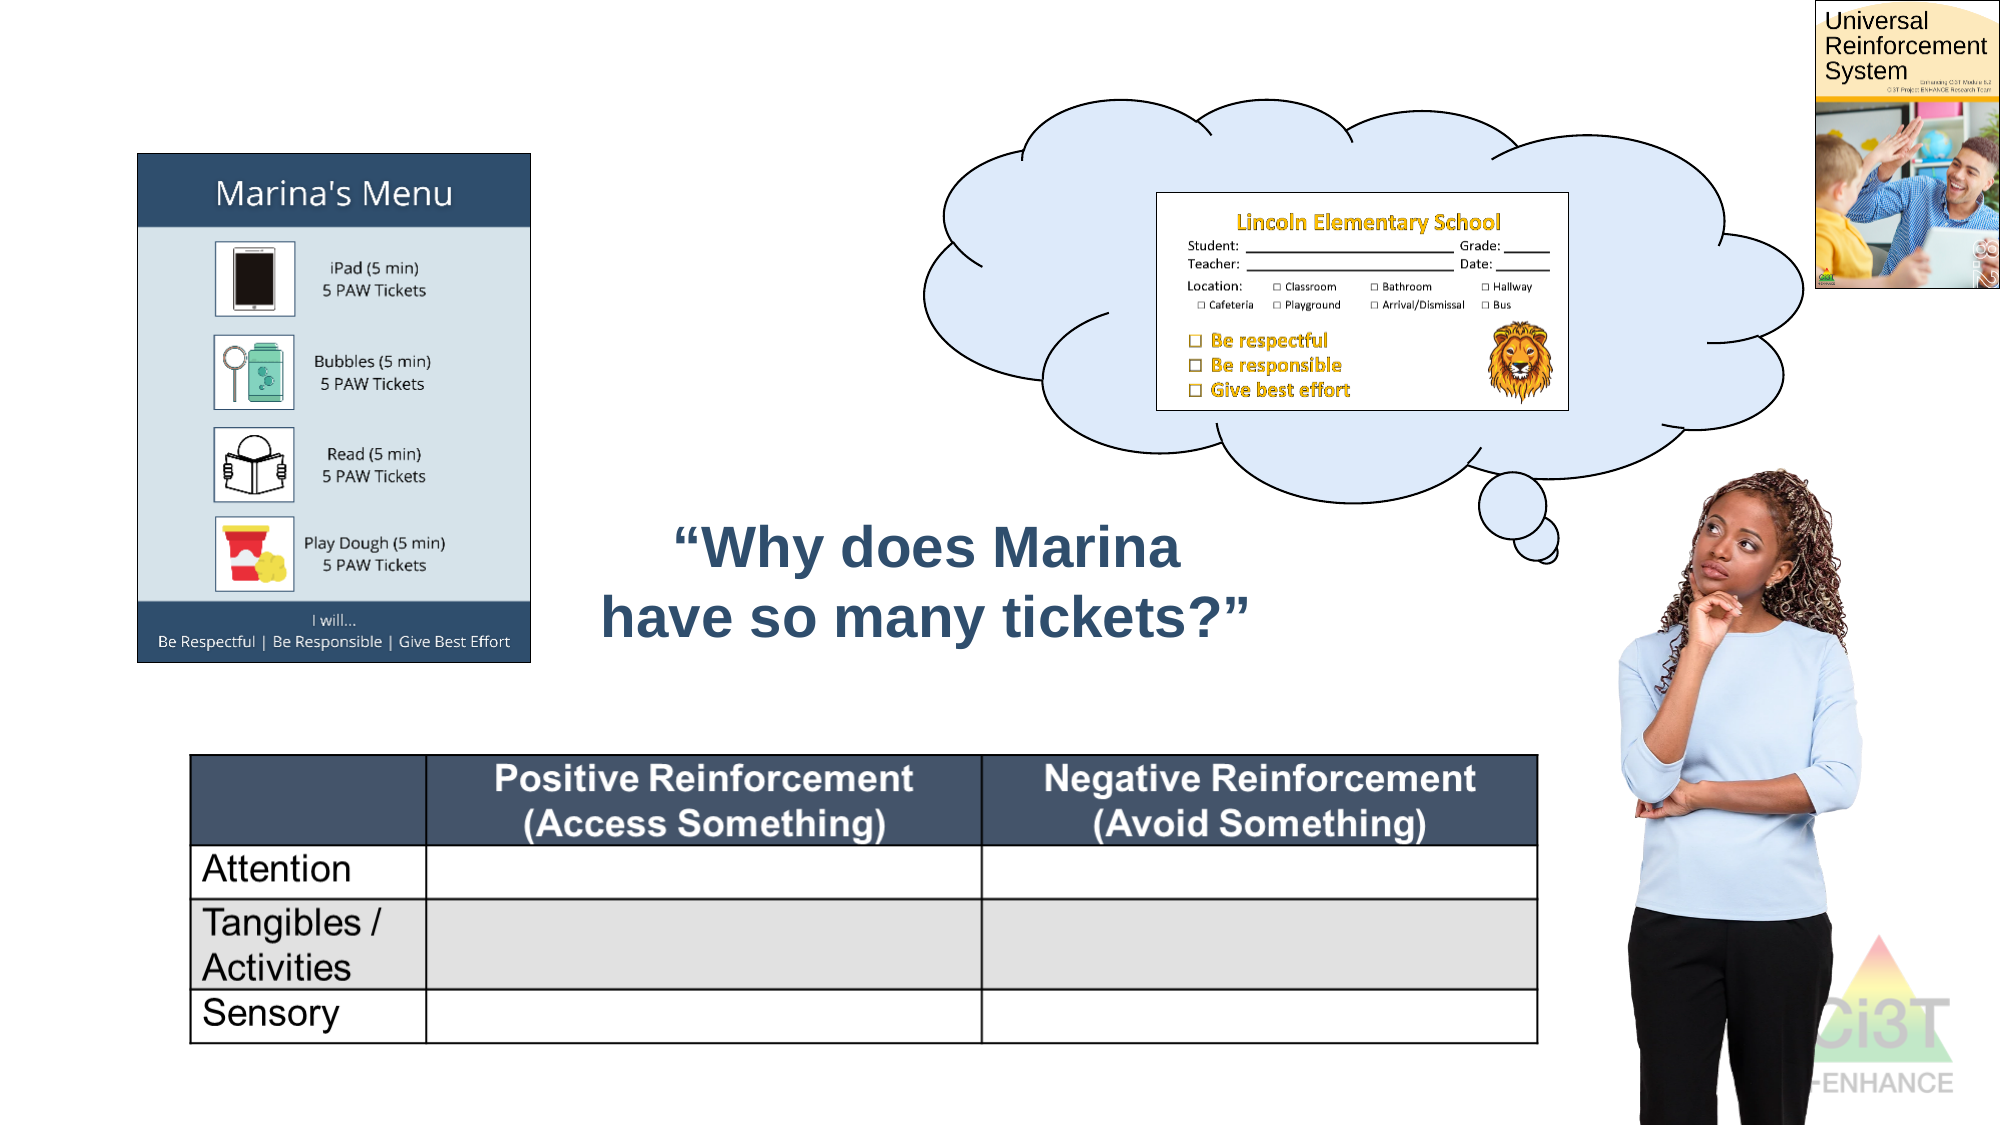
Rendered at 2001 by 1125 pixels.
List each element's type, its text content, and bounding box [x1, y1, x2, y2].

picture [1815, 0, 2000, 289]
picture [1156, 192, 1569, 411]
picture [189, 742, 1540, 1058]
text_box “Why does Marina have so many tickets?” [585, 501, 1268, 657]
text_box [923, 98, 1805, 565]
picture [1618, 463, 1863, 1125]
table_cell [1863, 920, 1970, 1107]
picture [137, 153, 531, 663]
